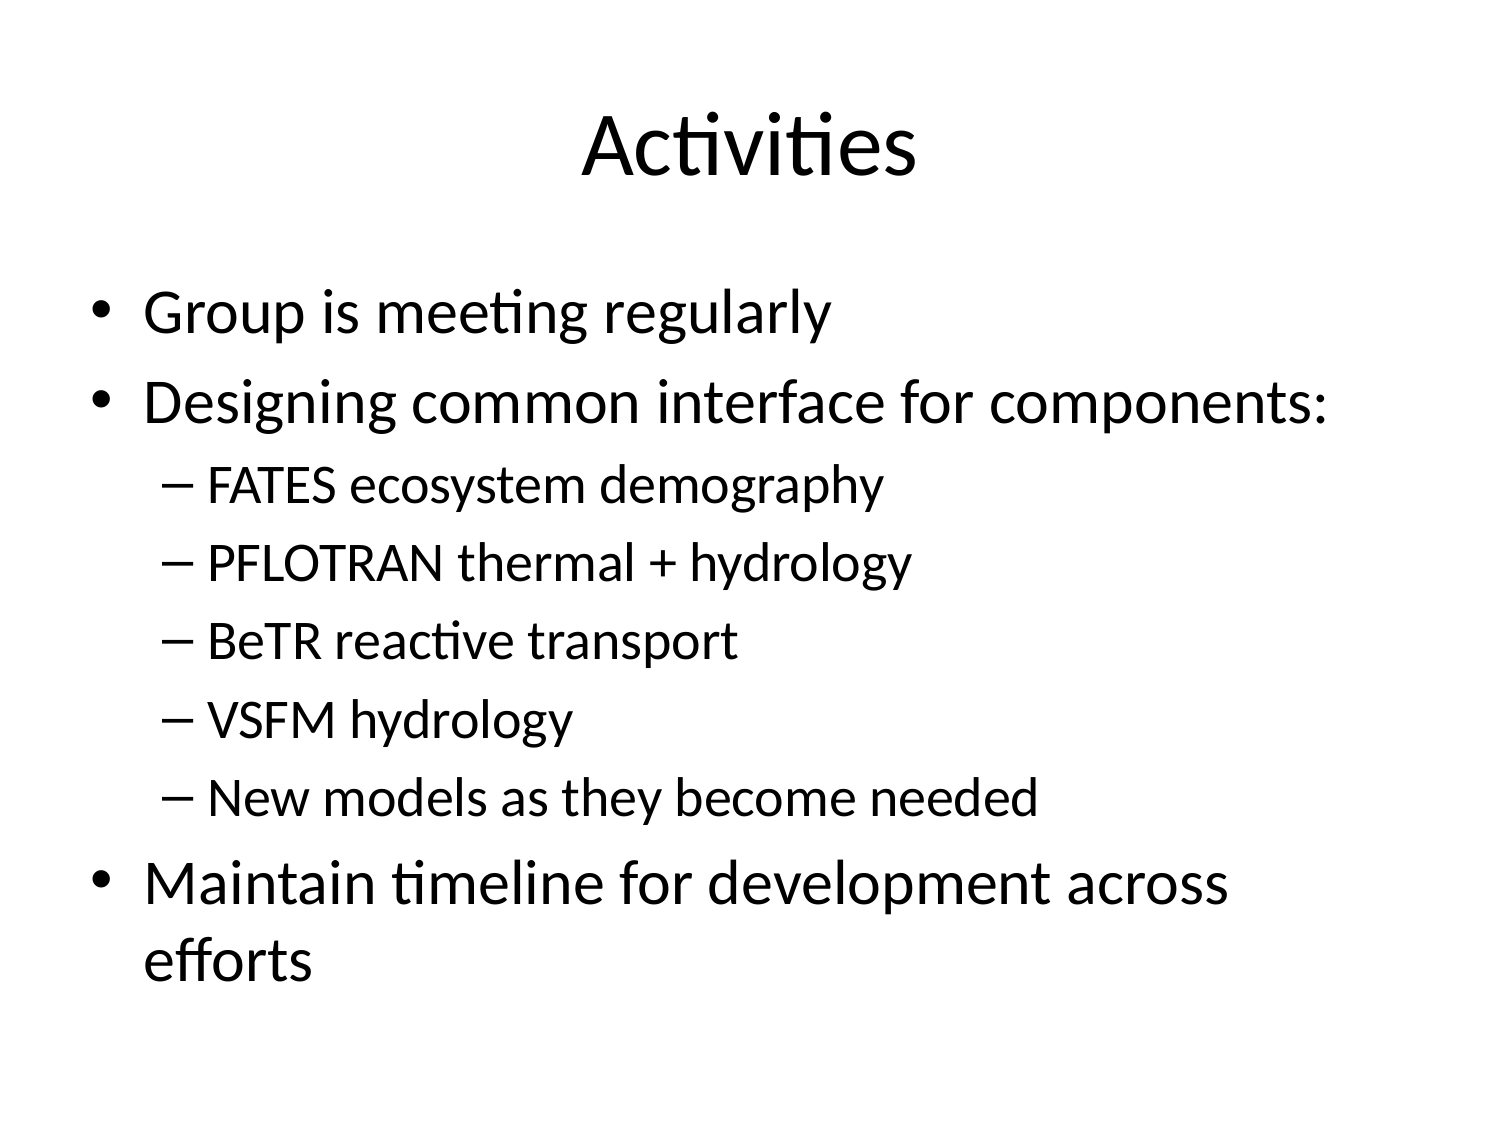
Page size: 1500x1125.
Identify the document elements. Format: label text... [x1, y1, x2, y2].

title Activities [75, 45, 1425, 233]
list Group is meeting regularly Designing common interface for components: FATES ecosystem demography PFLOTRAN thermal + hydrology BeTR reactive transport VSFM hydrology New models as they become needed Maintain timeline for development across efforts [75, 262, 1425, 1005]
